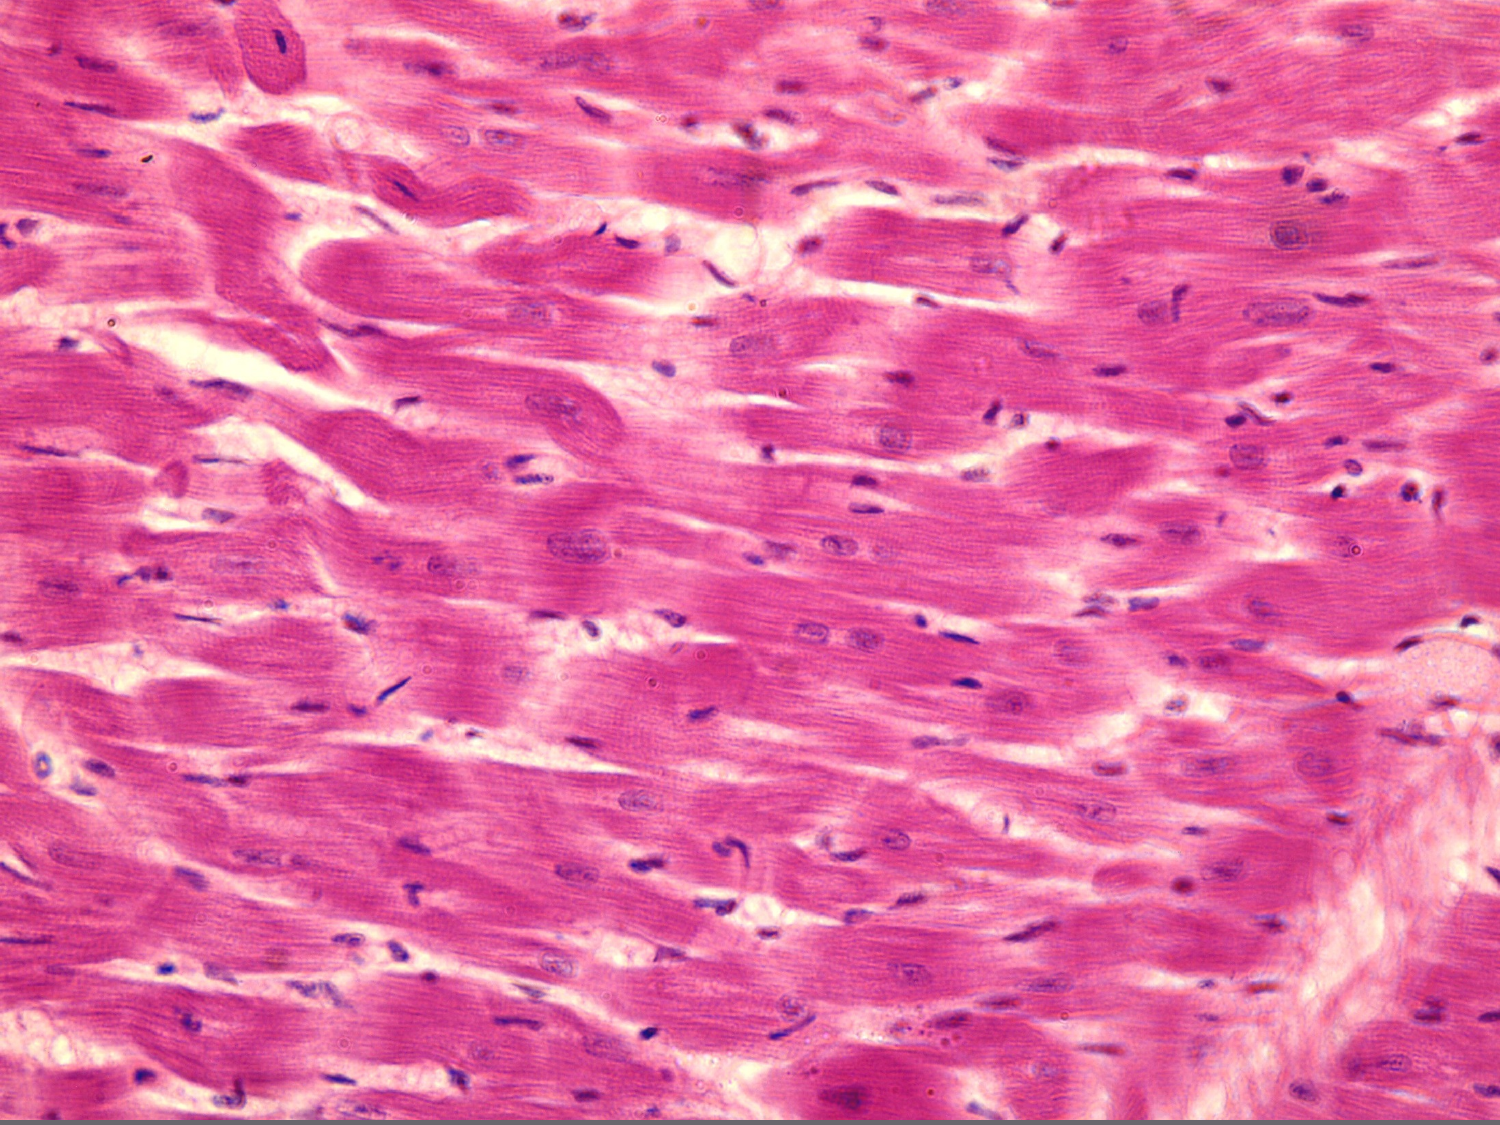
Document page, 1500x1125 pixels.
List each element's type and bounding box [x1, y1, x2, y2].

list [0, 0, 1500, 1120]
